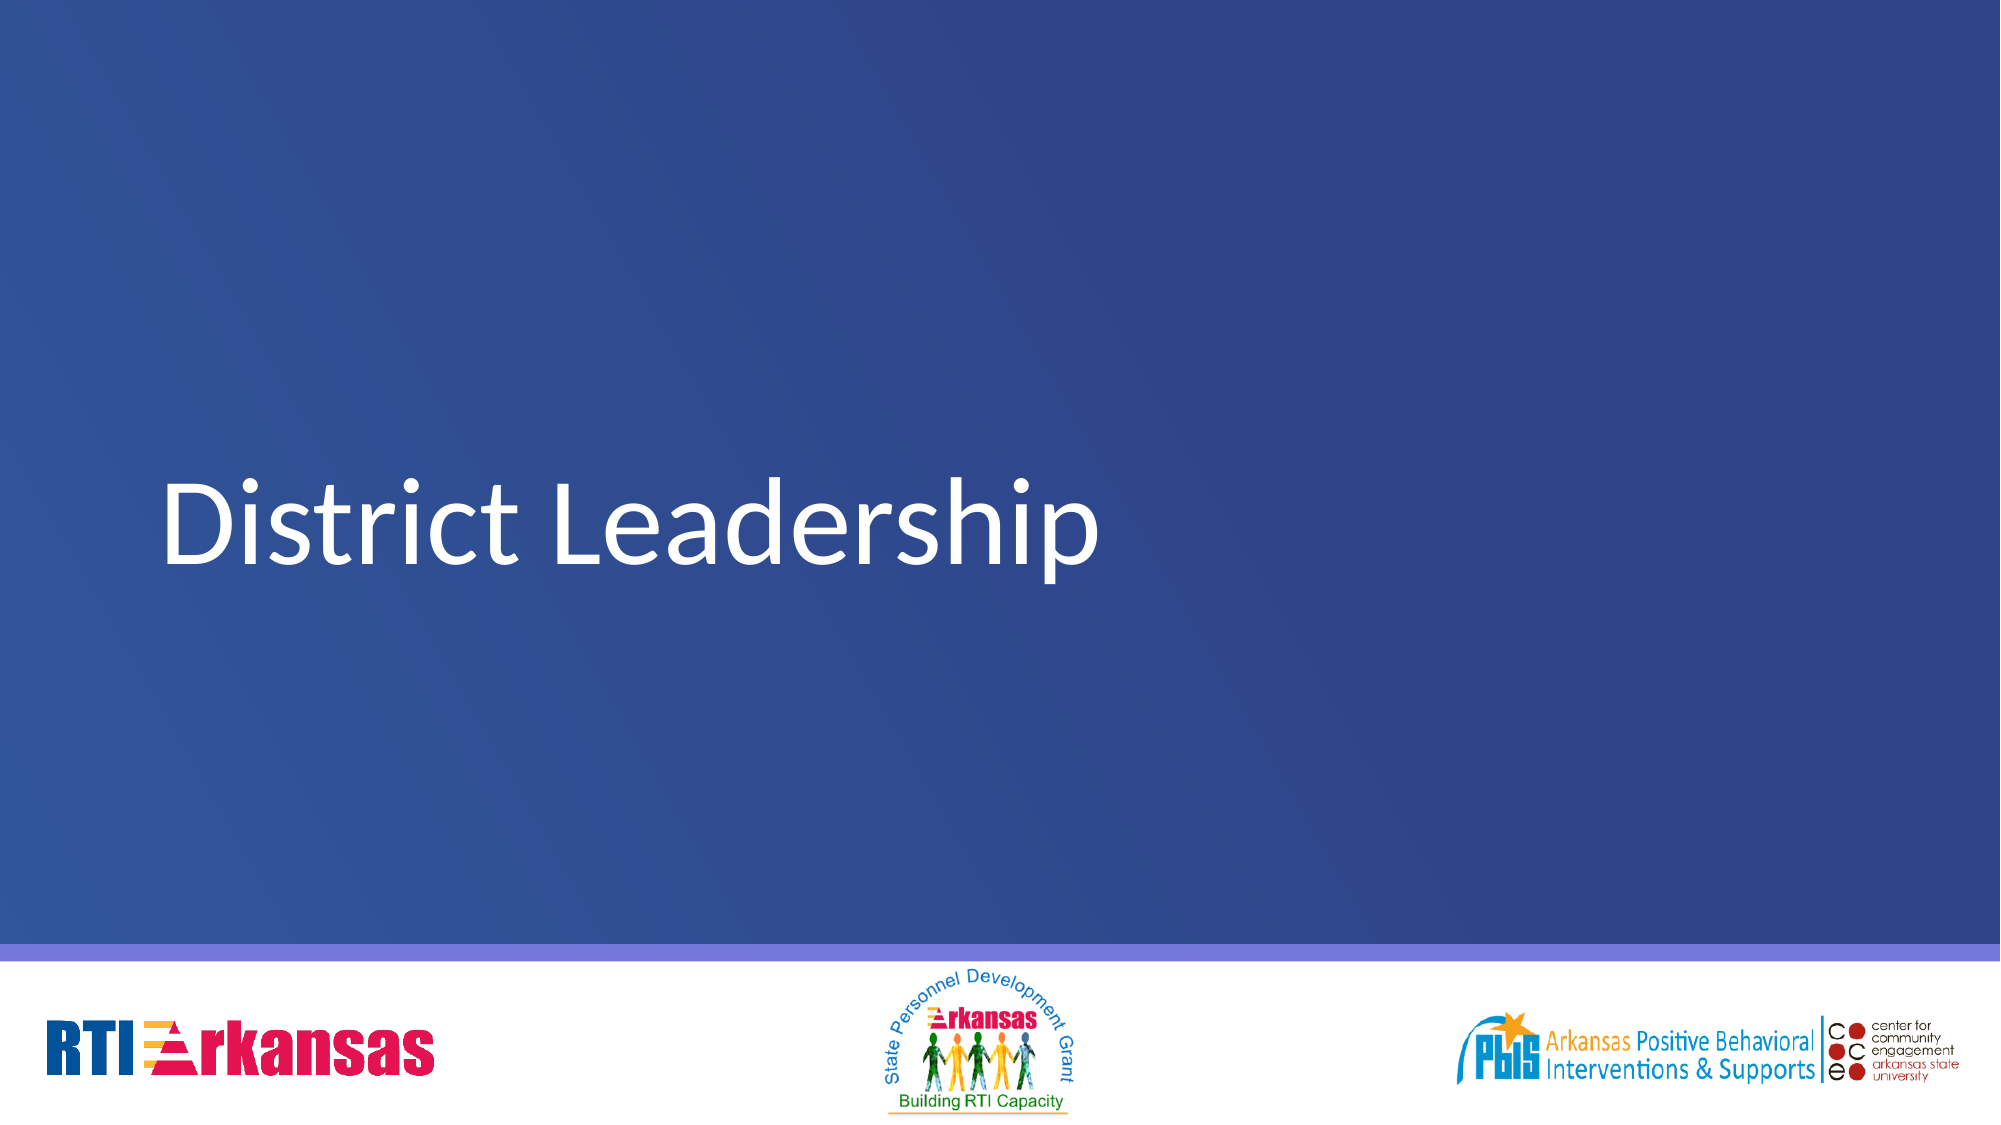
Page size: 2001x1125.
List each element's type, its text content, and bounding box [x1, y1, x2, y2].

picture [44, 1013, 435, 1083]
picture [1456, 1009, 1962, 1087]
title District Leadership [144, 415, 1870, 634]
picture [869, 966, 1093, 1125]
